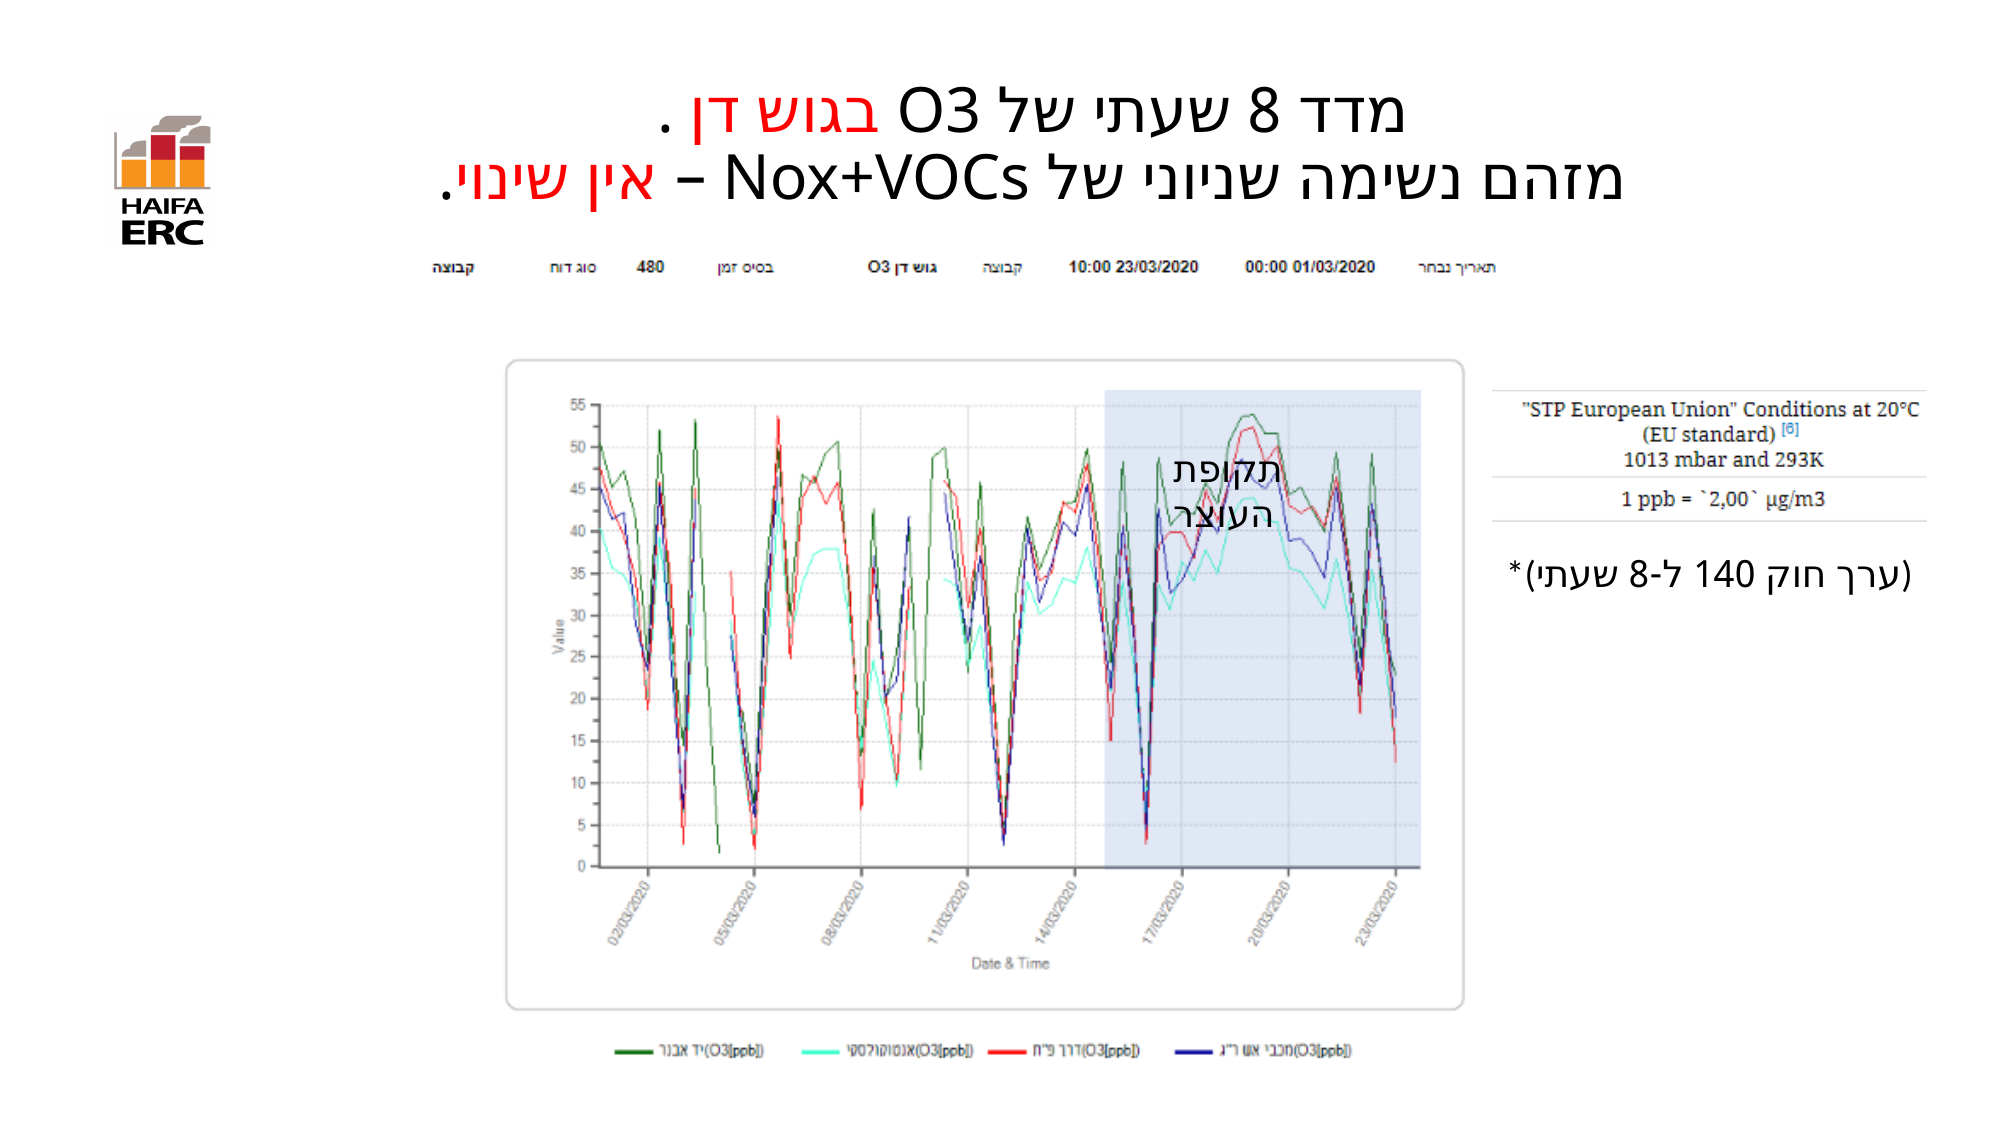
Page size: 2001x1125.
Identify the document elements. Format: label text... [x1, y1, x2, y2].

picture [107, 110, 218, 252]
picture [412, 254, 1927, 1106]
text_box *(ערך חוק 140 ל-8 שעתי) [1501, 542, 1928, 603]
text_box מדד 8 שעתי של O3 בגוש דן . מזהם נשימה שניוני של Nox+VOCs – אין שינוי. [162, 37, 1888, 255]
